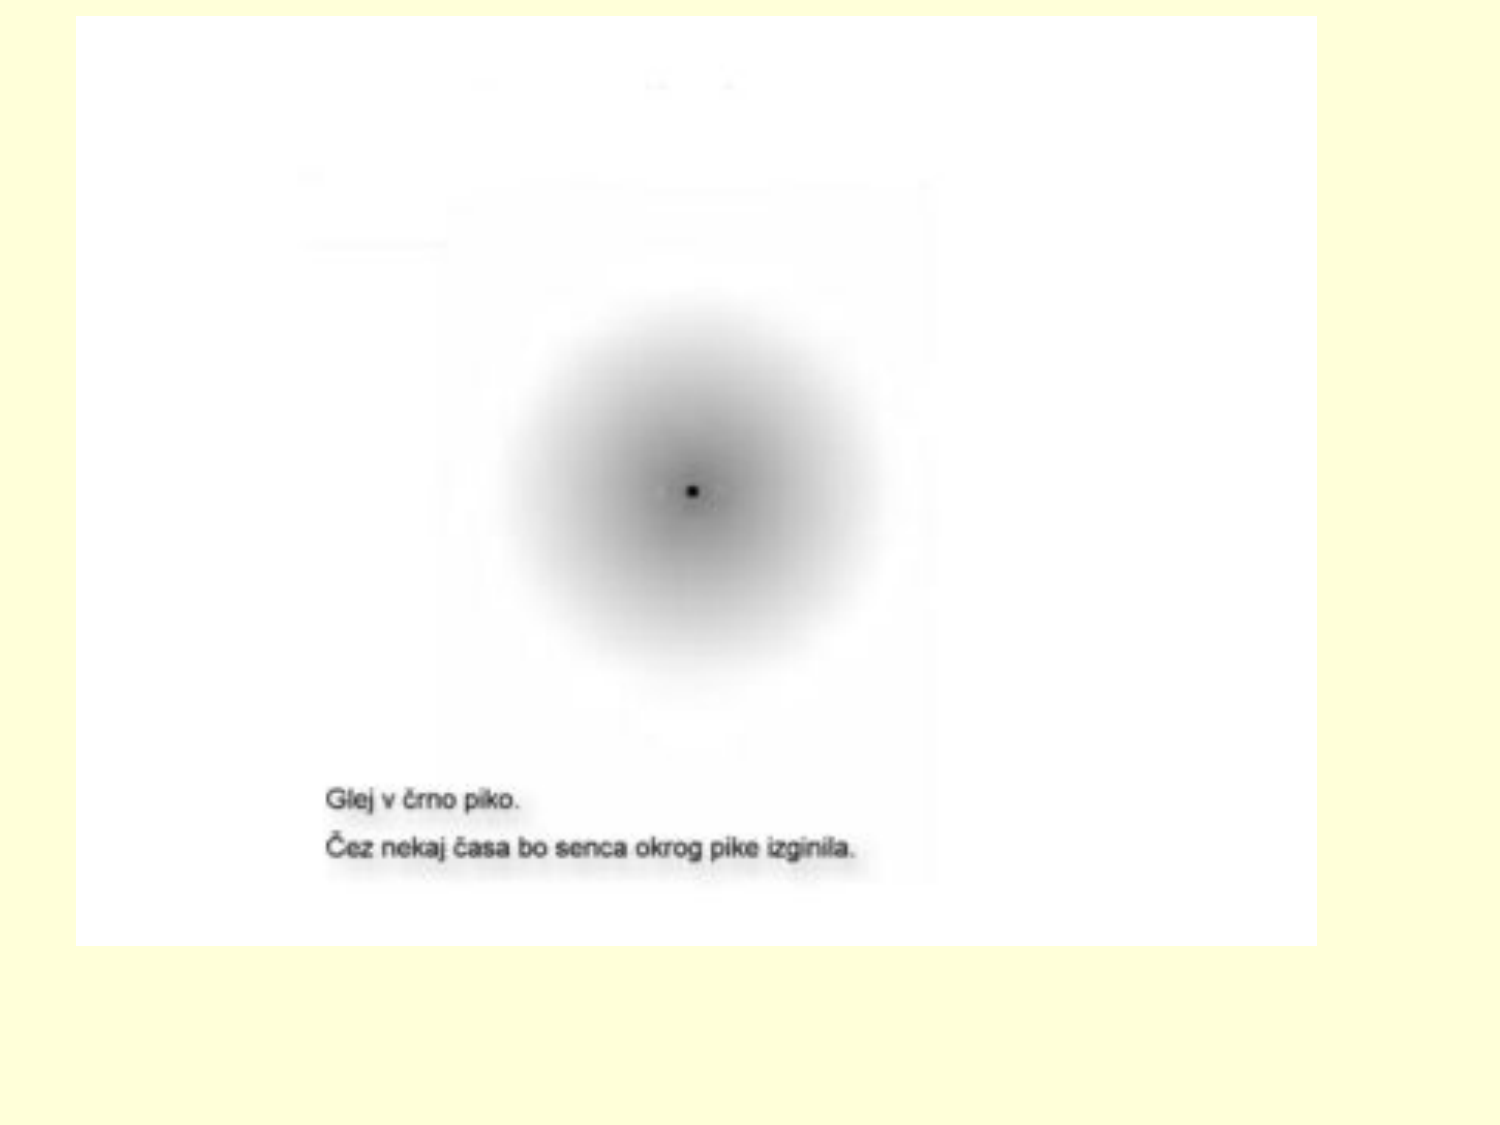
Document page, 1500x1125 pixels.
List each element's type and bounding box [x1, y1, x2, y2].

list [76, 15, 1318, 947]
